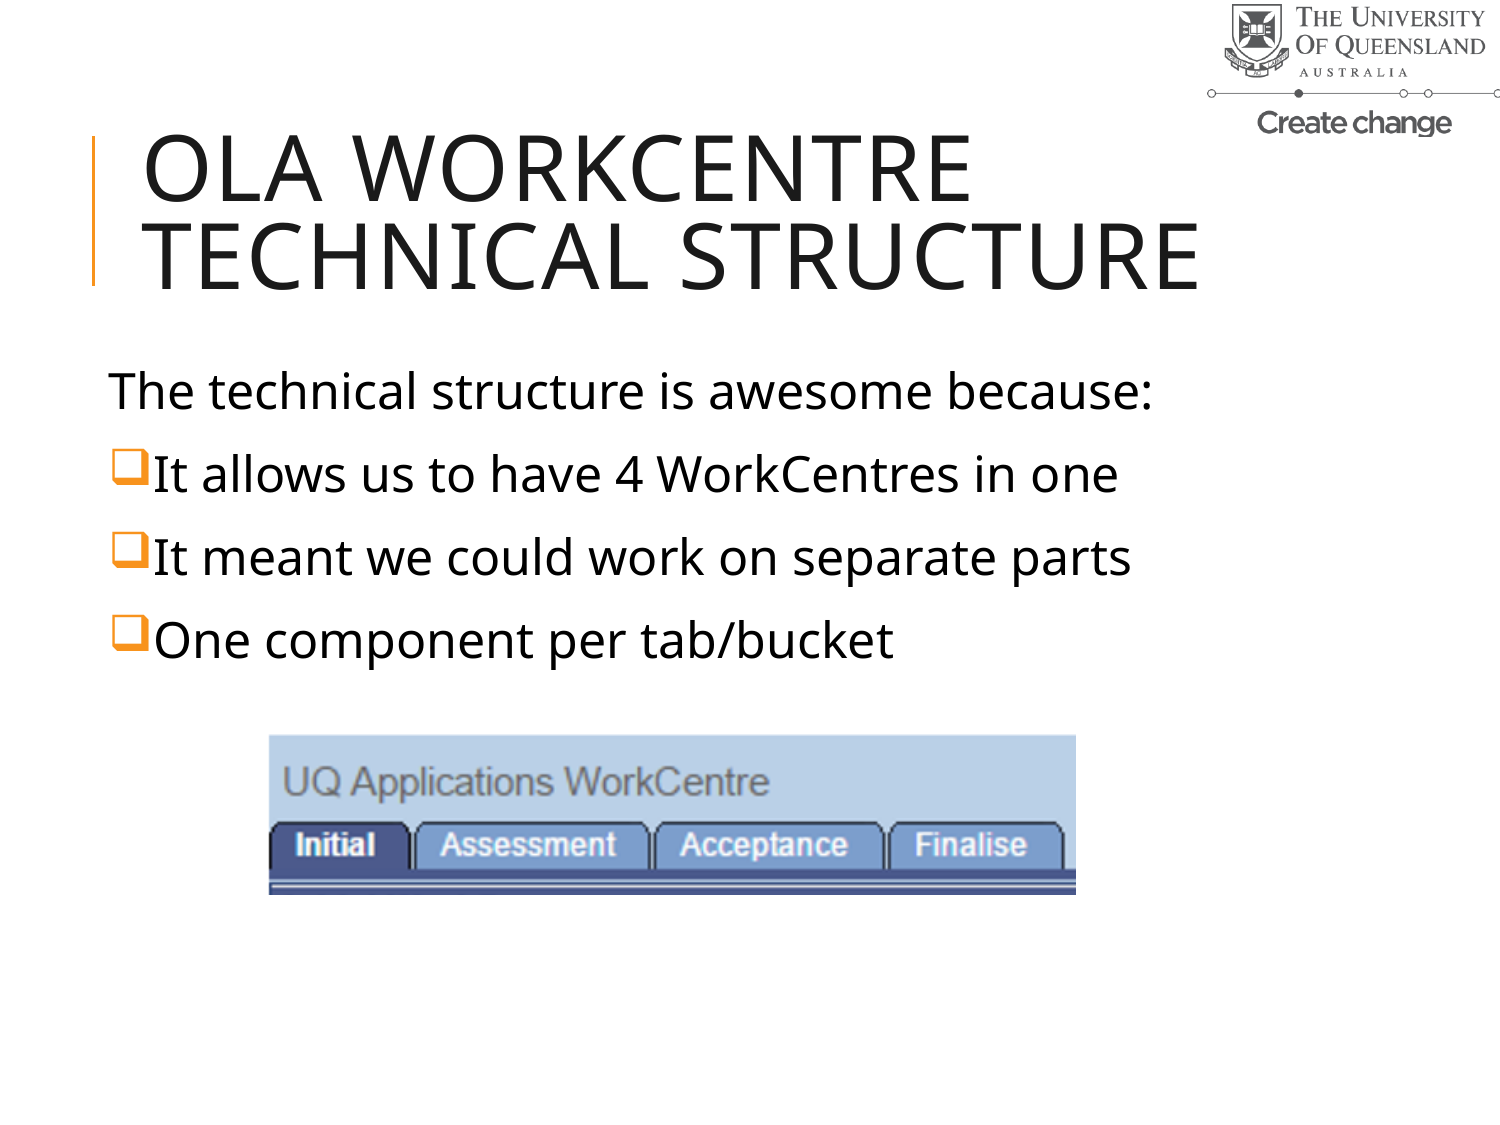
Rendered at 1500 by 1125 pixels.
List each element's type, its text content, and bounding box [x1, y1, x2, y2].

list The technical structure is awesome because: It allows us to have 4 WorkCentres in one It meant we could work on separate parts One component per tab/bucket [100, 358, 1435, 1062]
title OLA Workcentre Technical Structure [126, 96, 1435, 342]
picture [1206, 3, 1500, 137]
picture [261, 733, 1077, 895]
